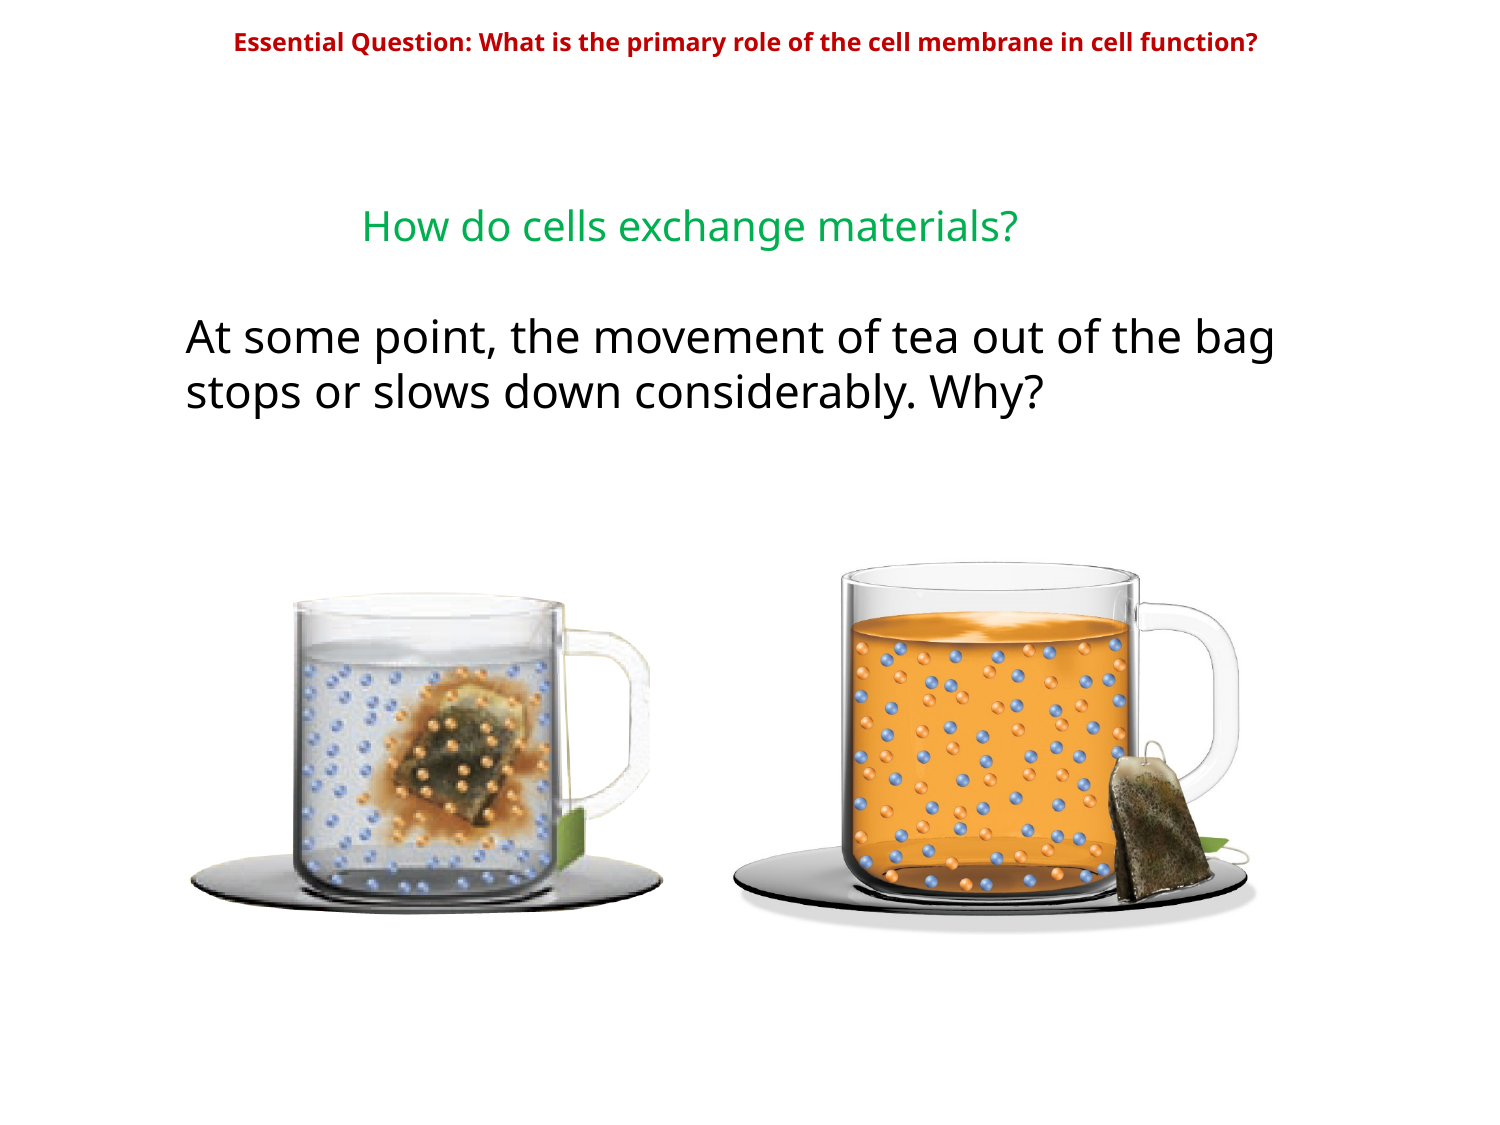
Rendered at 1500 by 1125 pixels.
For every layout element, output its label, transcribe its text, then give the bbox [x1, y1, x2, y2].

text_box How do cells exchange materials? [66, 174, 1313, 275]
text_box Essential Question: What is the primary role of the cell membrane in cell function? [112, 19, 1388, 65]
text_box At some point, the movement of tea out of the bag stops or slows down considerably. Why? [170, 299, 1413, 438]
picture [185, 542, 690, 934]
picture [718, 545, 1265, 936]
